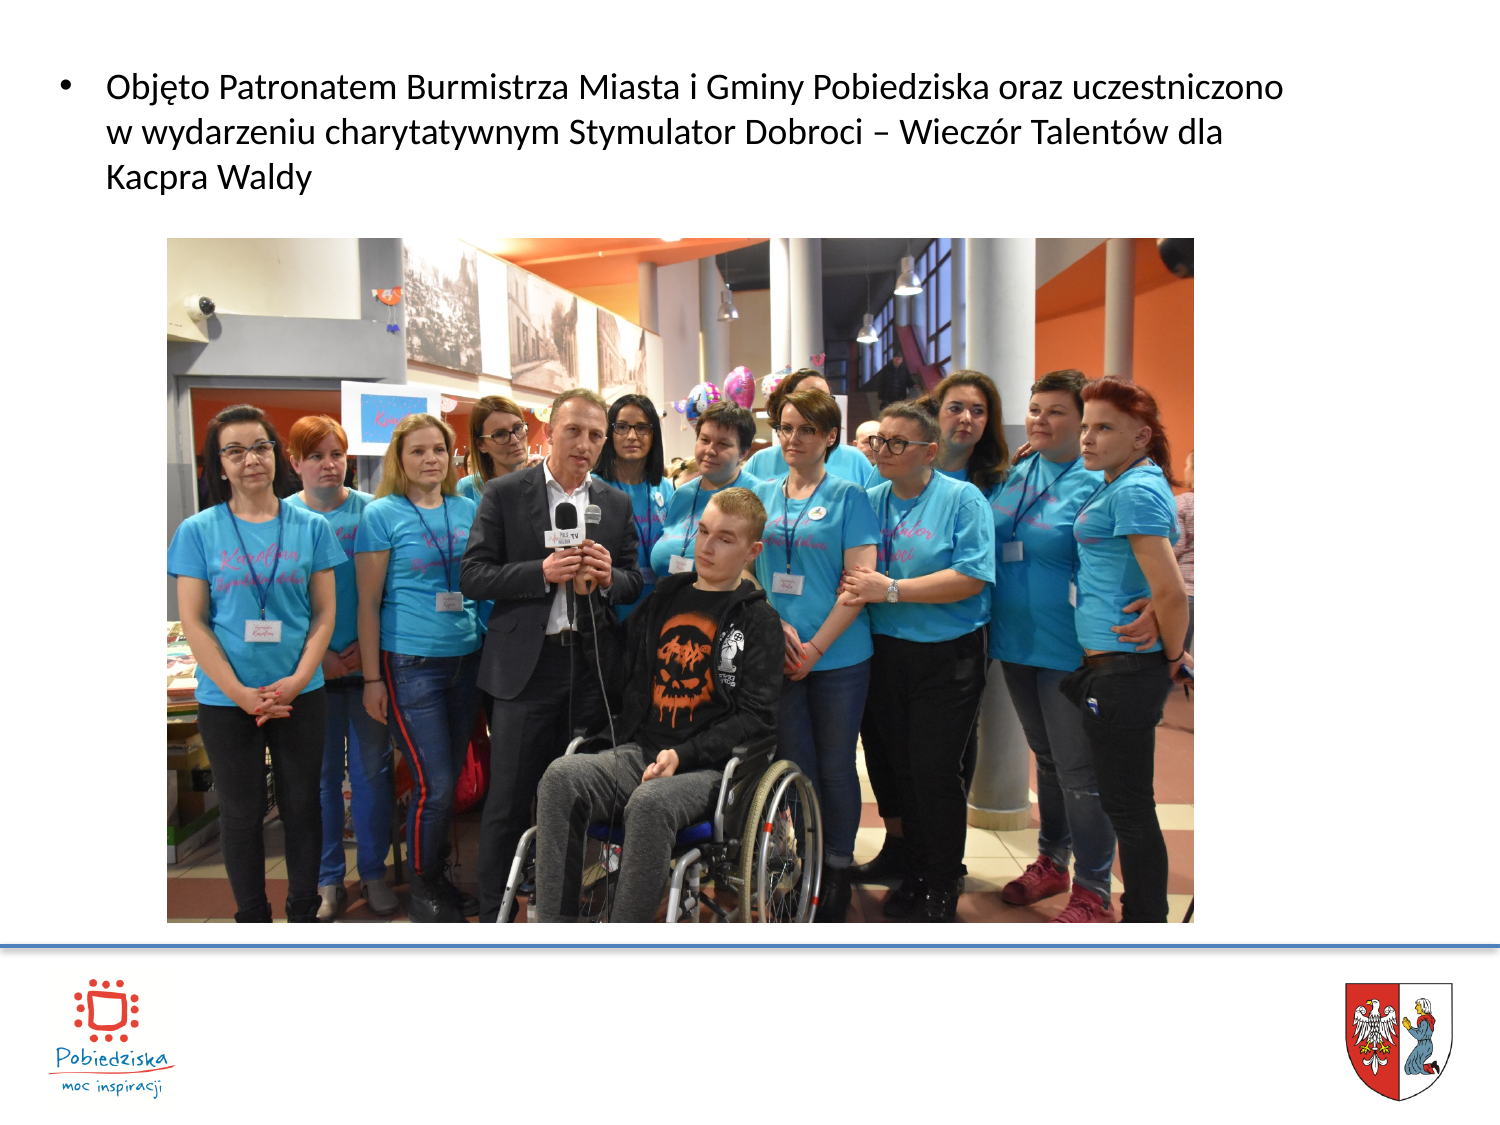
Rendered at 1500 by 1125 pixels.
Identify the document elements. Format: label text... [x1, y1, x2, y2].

text_box Objęto Patronatem Burmistrza Miasta i Gminy Pobiedziska oraz uczestniczono w wydarzeniu charytatywnym Stymulator Dobroci – Wieczór Talentów dla Kacpra Waldy [44, 54, 1316, 310]
picture [166, 238, 1194, 924]
picture [1340, 975, 1459, 1105]
picture [44, 969, 182, 1108]
